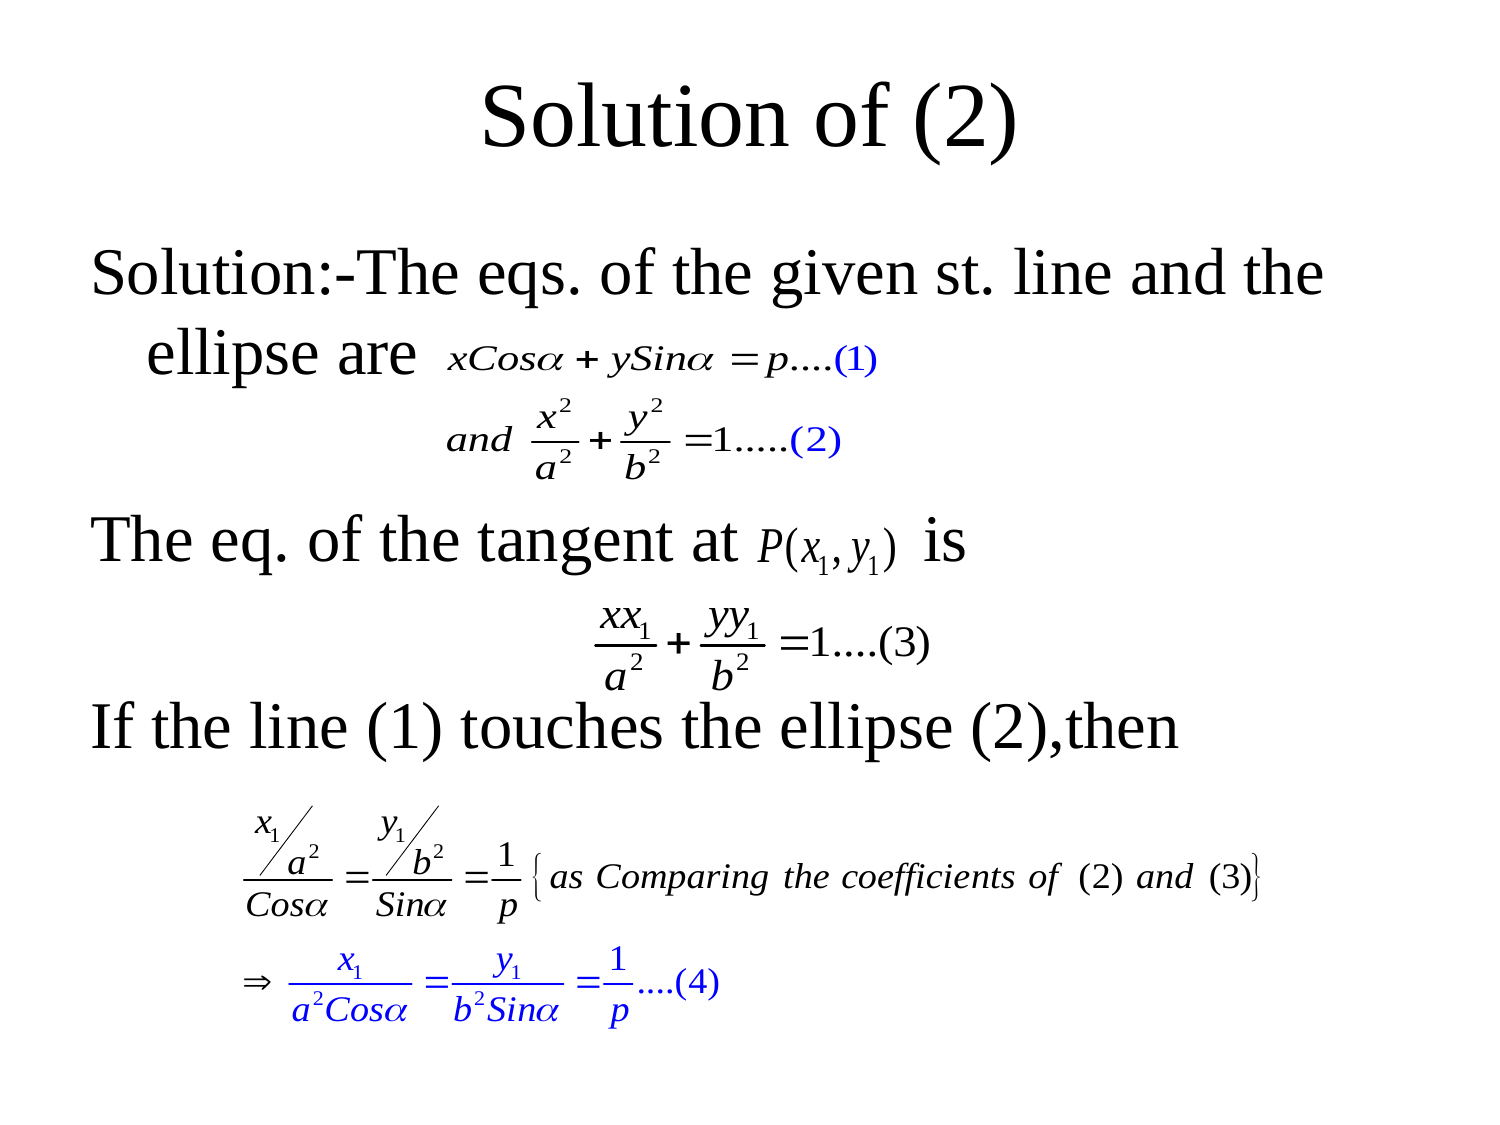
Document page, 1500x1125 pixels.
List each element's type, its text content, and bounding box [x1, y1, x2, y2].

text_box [587, 587, 938, 701]
title Solution of (2) [75, 45, 1425, 175]
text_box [438, 337, 888, 488]
list Solution:-The eqs. of the given st. line and the ellipse are The eq. of the tangent at is If the line (1) touches the ellipse (2),then [75, 220, 1425, 1050]
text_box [237, 797, 1276, 1038]
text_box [749, 512, 905, 585]
